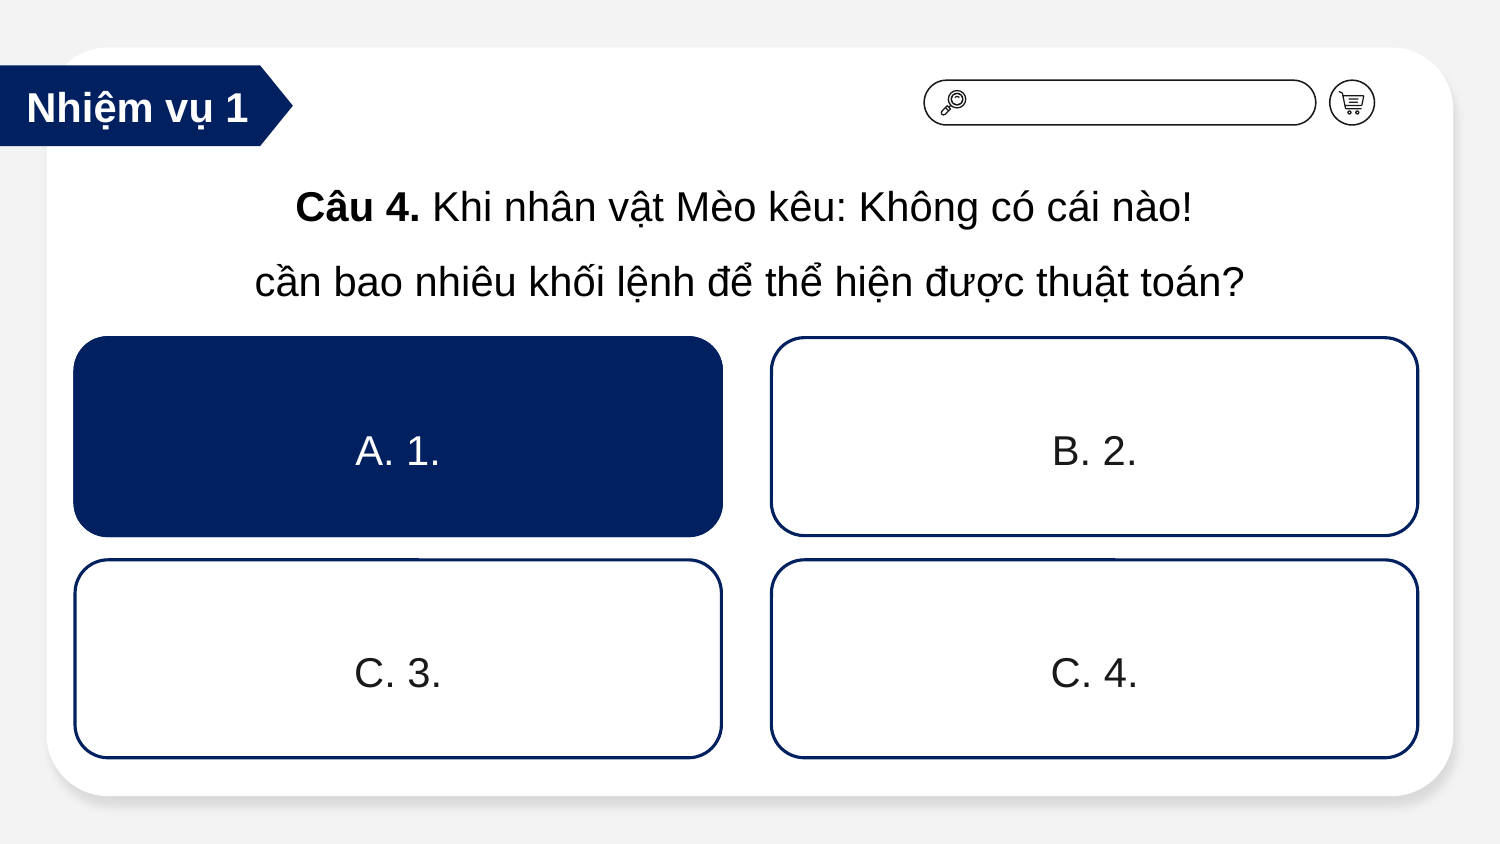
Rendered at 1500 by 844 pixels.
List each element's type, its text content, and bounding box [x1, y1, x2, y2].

text_box B. 2. [769, 335, 1420, 538]
text_box A. 1. [72, 335, 724, 538]
text_box Câu 4. Khi nhân vật Mèo kêu: Không có cái nào! cần bao nhiêu khối lệnh để thể hiện được thuật toán? [0, 147, 1500, 312]
text_box C. 4. [769, 557, 1420, 760]
text_box Nhiệm vụ 1 [0, 63, 295, 149]
text_box C. 3. [72, 557, 724, 760]
